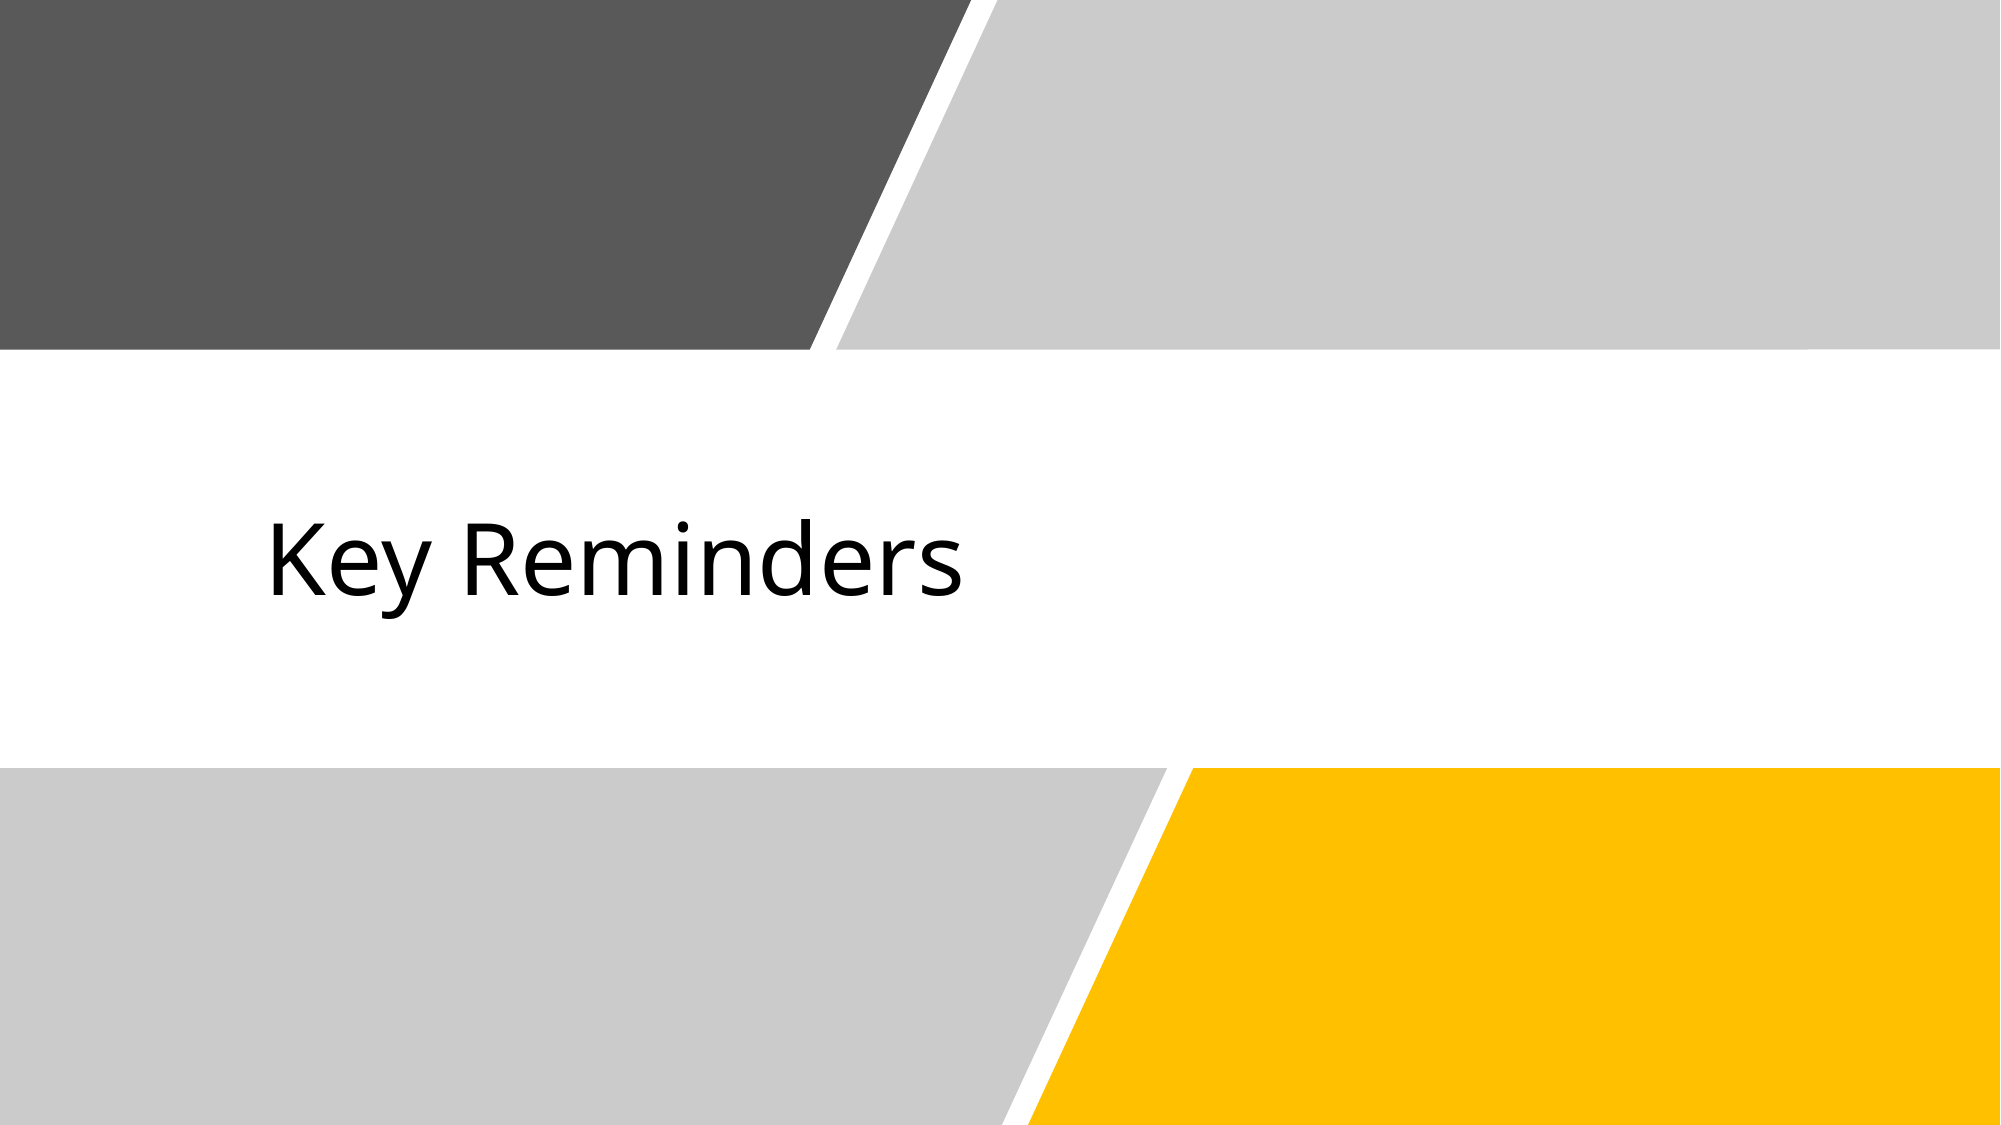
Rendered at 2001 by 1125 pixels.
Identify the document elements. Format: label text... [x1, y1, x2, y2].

text_box [0, 0, 973, 351]
text_box [1007, 767, 1192, 1125]
text_box [1026, 767, 2000, 1125]
text_box [834, 0, 2000, 351]
text_box [0, 767, 1169, 1125]
title Key Reminders [249, 368, 1750, 625]
